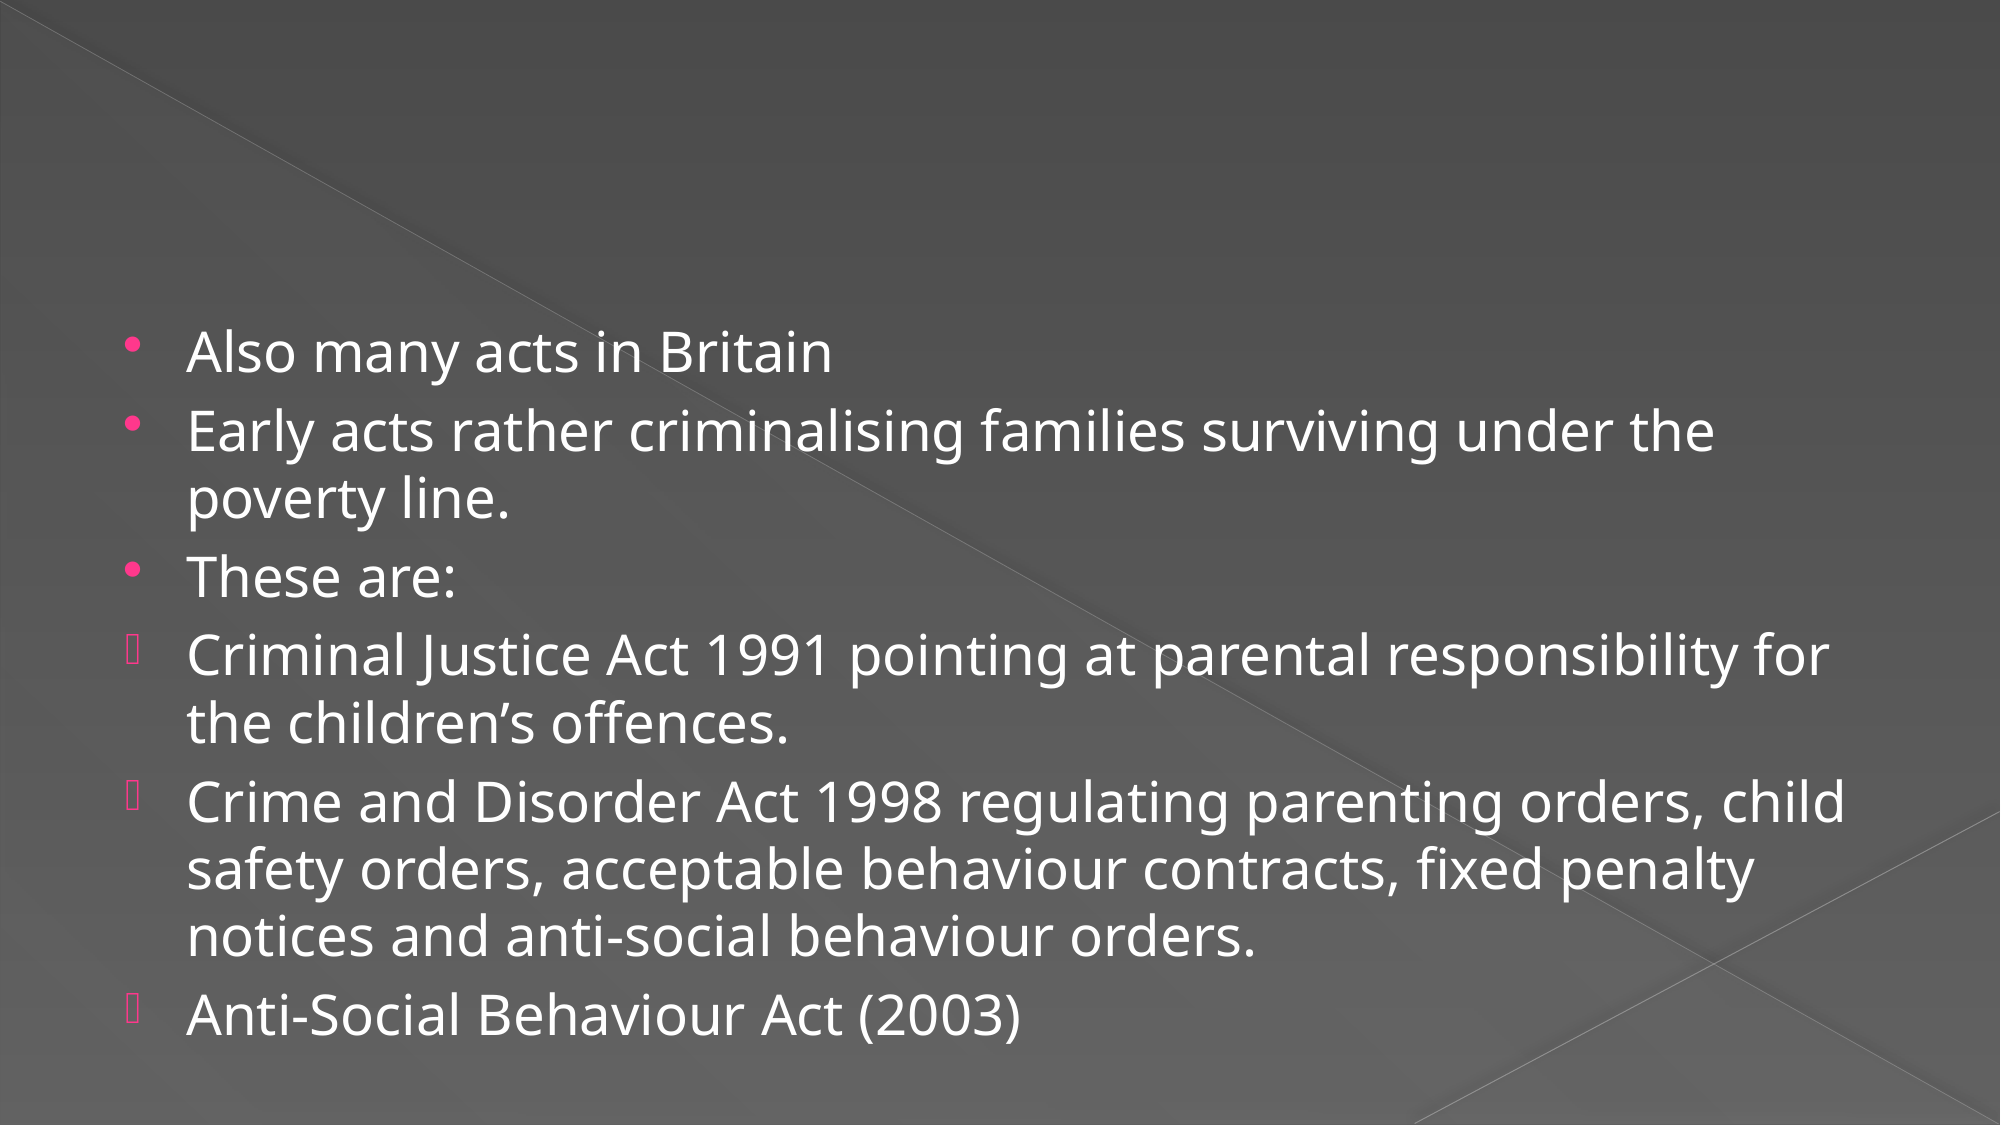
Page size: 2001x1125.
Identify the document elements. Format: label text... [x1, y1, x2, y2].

list Also many acts in Britain Early acts rather criminalising families surviving under the poverty line. These are: Criminal Justice Act 1991 pointing at parental responsibility for the children’s offences. Crime and Disorder Act 1998 regulating parenting orders, child safety orders, acceptable behaviour contracts, fixed penalty notices and anti-social behaviour orders. Anti-Social Behaviour Act (2003) [99, 308, 1900, 1059]
